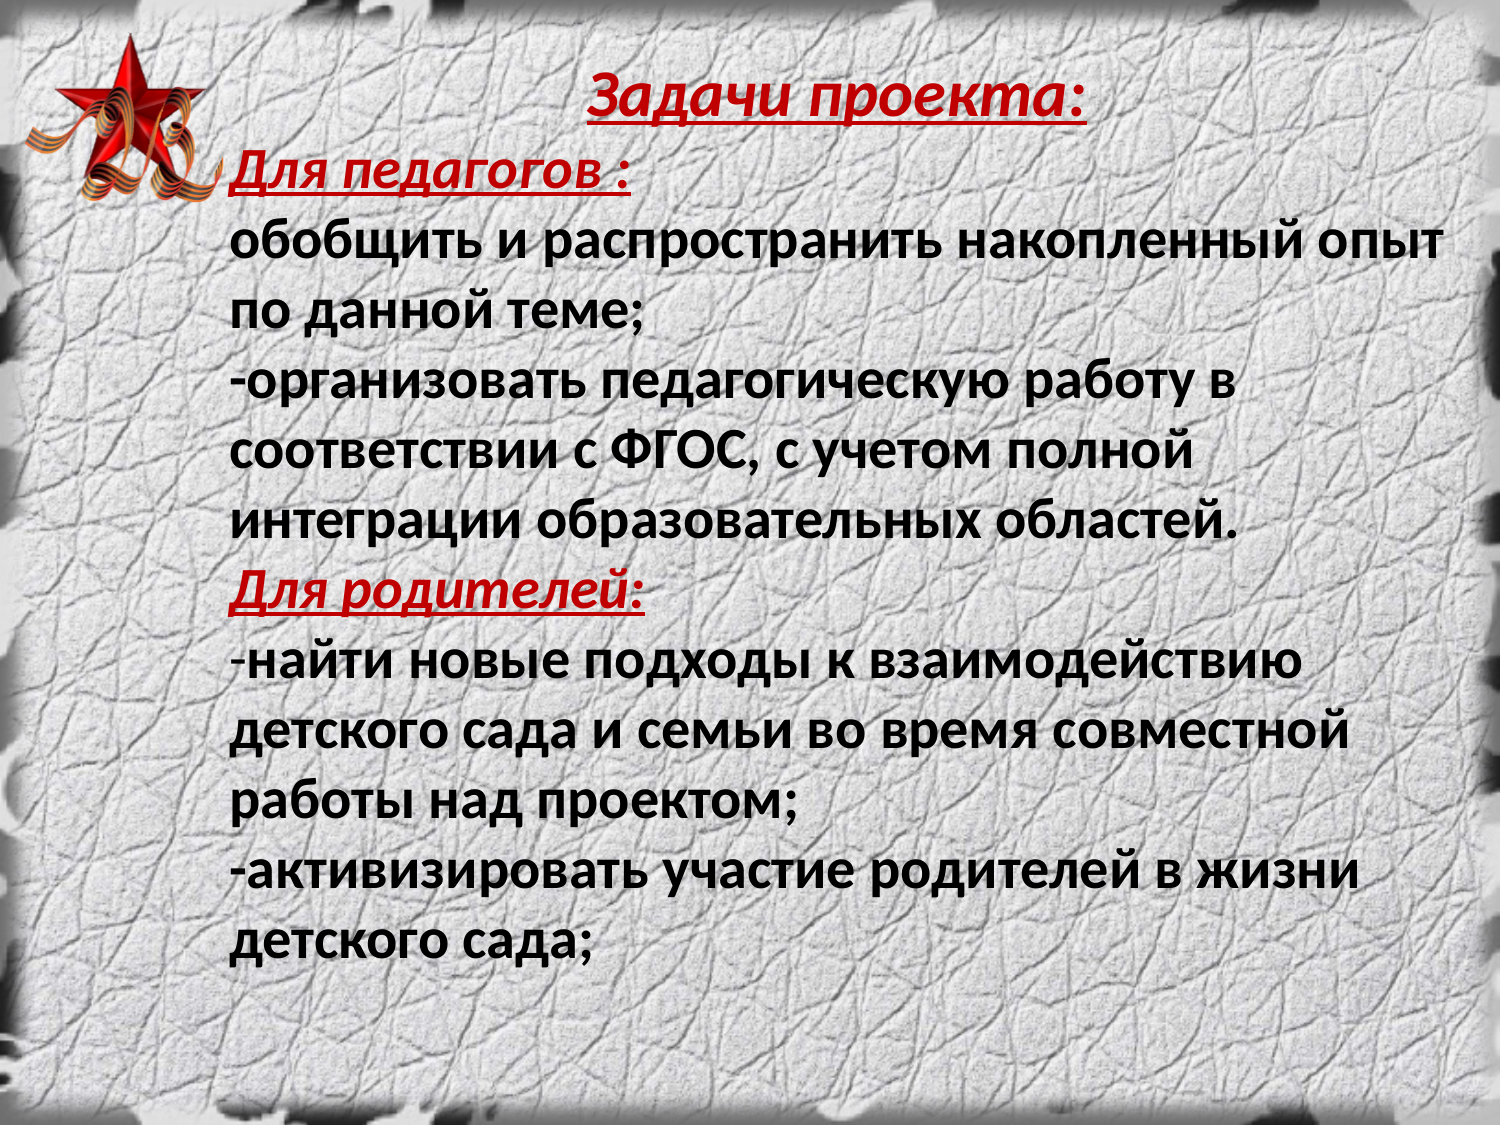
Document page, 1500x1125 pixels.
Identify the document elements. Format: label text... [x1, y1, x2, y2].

text_box Задачи проекта: Для педагогов : обобщить и распространить накопленный опыт по данной теме; -организовать педагогическую работу в соответствии с ФГОС, с учетом полной интеграции образовательных областей. Для родителей: -найти новые подходы к взаимодействию детского сада и семьи во время совместной работы над проектом; -активизировать участие родителей в жизни детского сада; [214, 42, 1460, 1058]
picture [0, 0, 1500, 1125]
